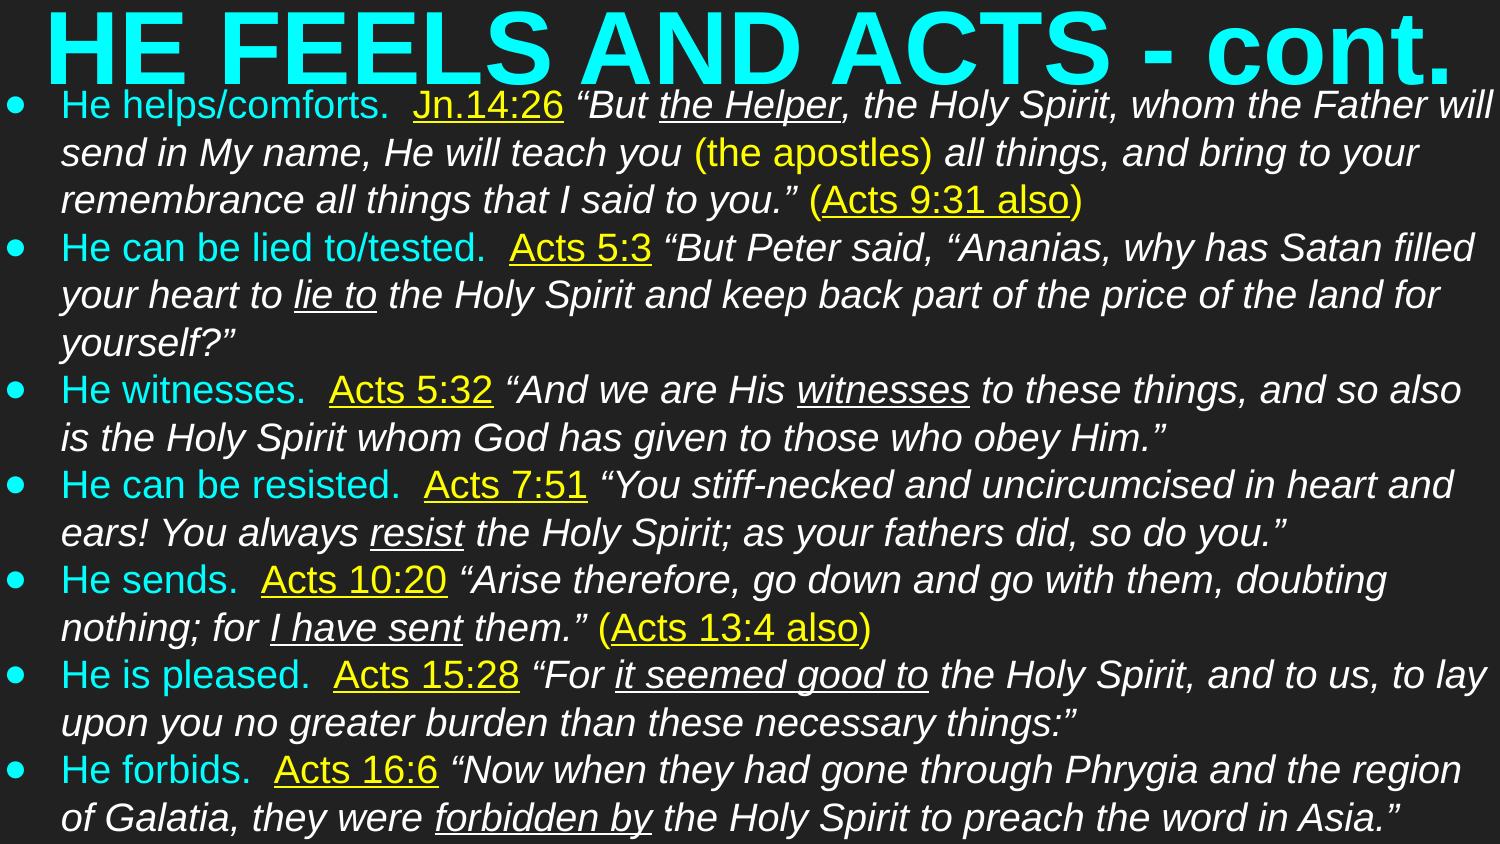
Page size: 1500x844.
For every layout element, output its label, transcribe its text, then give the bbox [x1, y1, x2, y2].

title HE FEELS AND ACTS - cont. [0, 0, 1500, 64]
subtitle He helps/comforts. Jn.14:26 “But the Helper, the Holy Spirit, whom the Father will send in My name, He will teach you (the apostles) all things, and bring to your remembrance all things that I said to you.” (Acts 9:31 also) He can be lied to/tested. Acts 5:3 “But Peter said, “Ananias, why has Satan filled your heart to lie to the Holy Spirit and keep back part of the price of the land for yourself?” He witnesses. Acts 5:32 “And we are His witnesses to these things, and so also is the Holy Spirit whom God has given to those who obey Him.” He can be resisted. Acts 7:51 “You stiff-necked and uncircumcised in heart and ears! You always resist the Holy Spirit; as your fathers did, so do you.” He sends. Acts 10:20 “Arise therefore, go down and go with them, doubting nothing; for I have sent them.” (Acts 13:4 also) He is pleased. Acts 15:28 “For it seemed good to the Holy Spirit, and to us, to lay upon you no greater burden than these necessary things:” He forbids. Acts 16:6 “Now when they had gone through Phrygia and the region of Galatia, they were forbidden by the Holy Spirit to preach the word in Asia.” [0, 64, 1500, 844]
